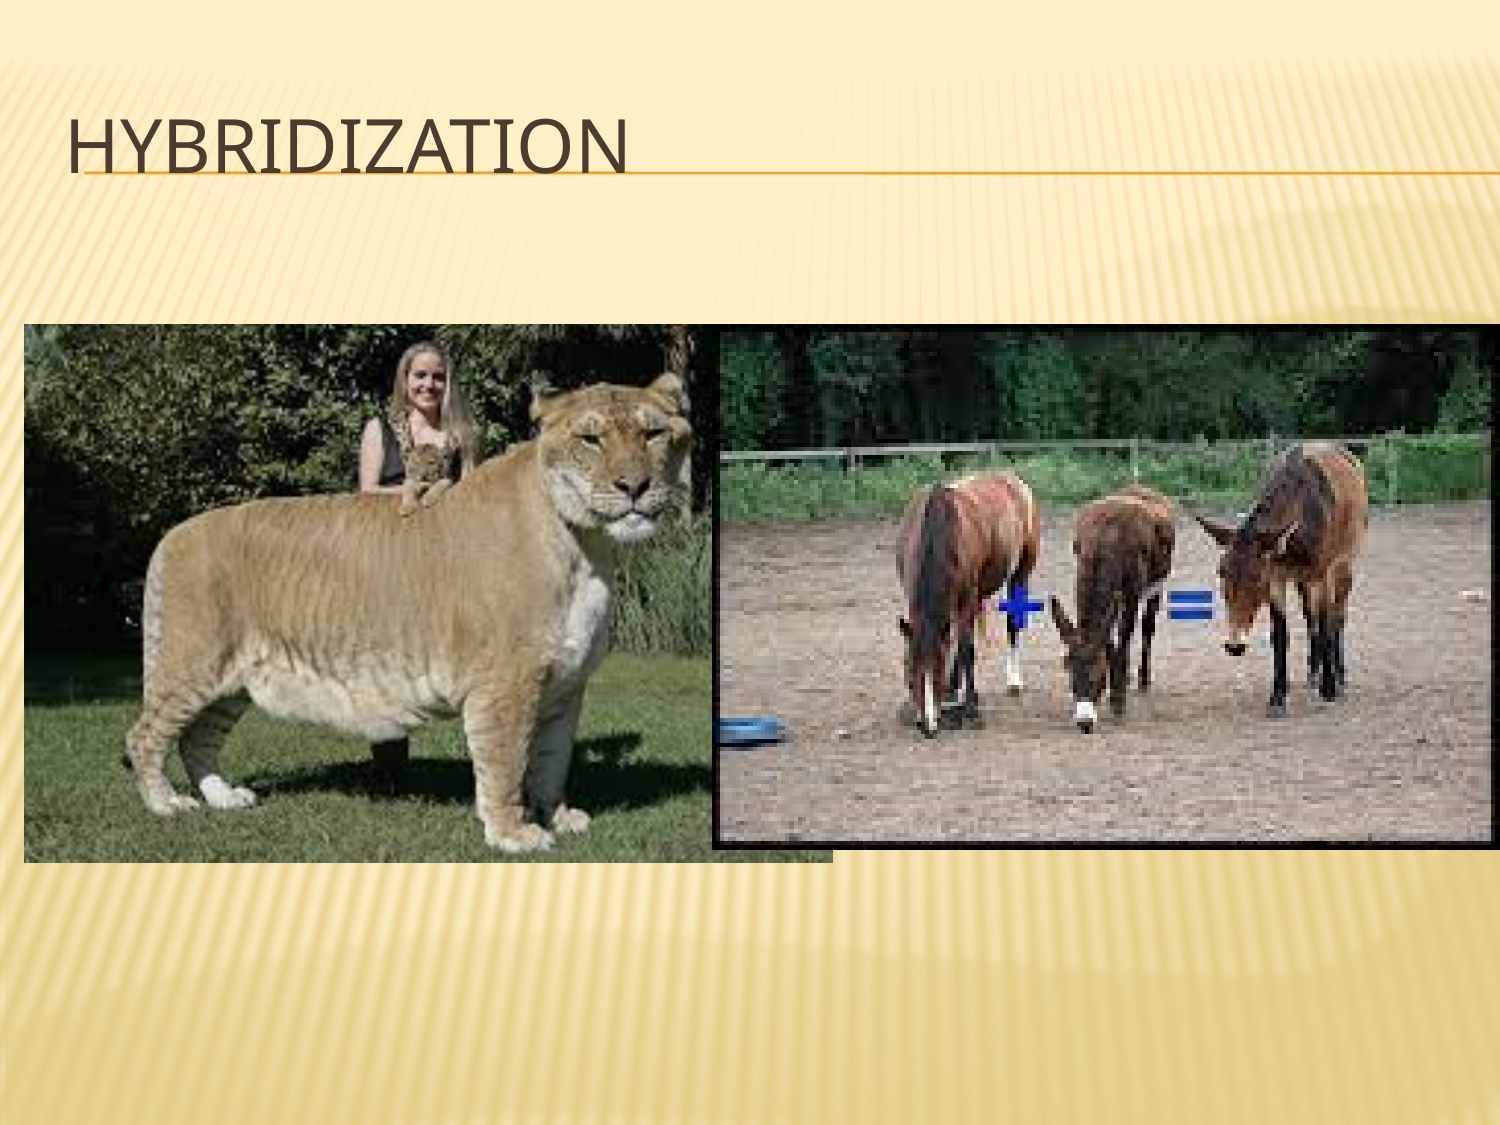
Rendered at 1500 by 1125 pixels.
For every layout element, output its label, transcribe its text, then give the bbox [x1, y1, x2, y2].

picture [712, 324, 1500, 851]
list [24, 324, 710, 863]
title hybridization [50, 75, 1475, 213]
